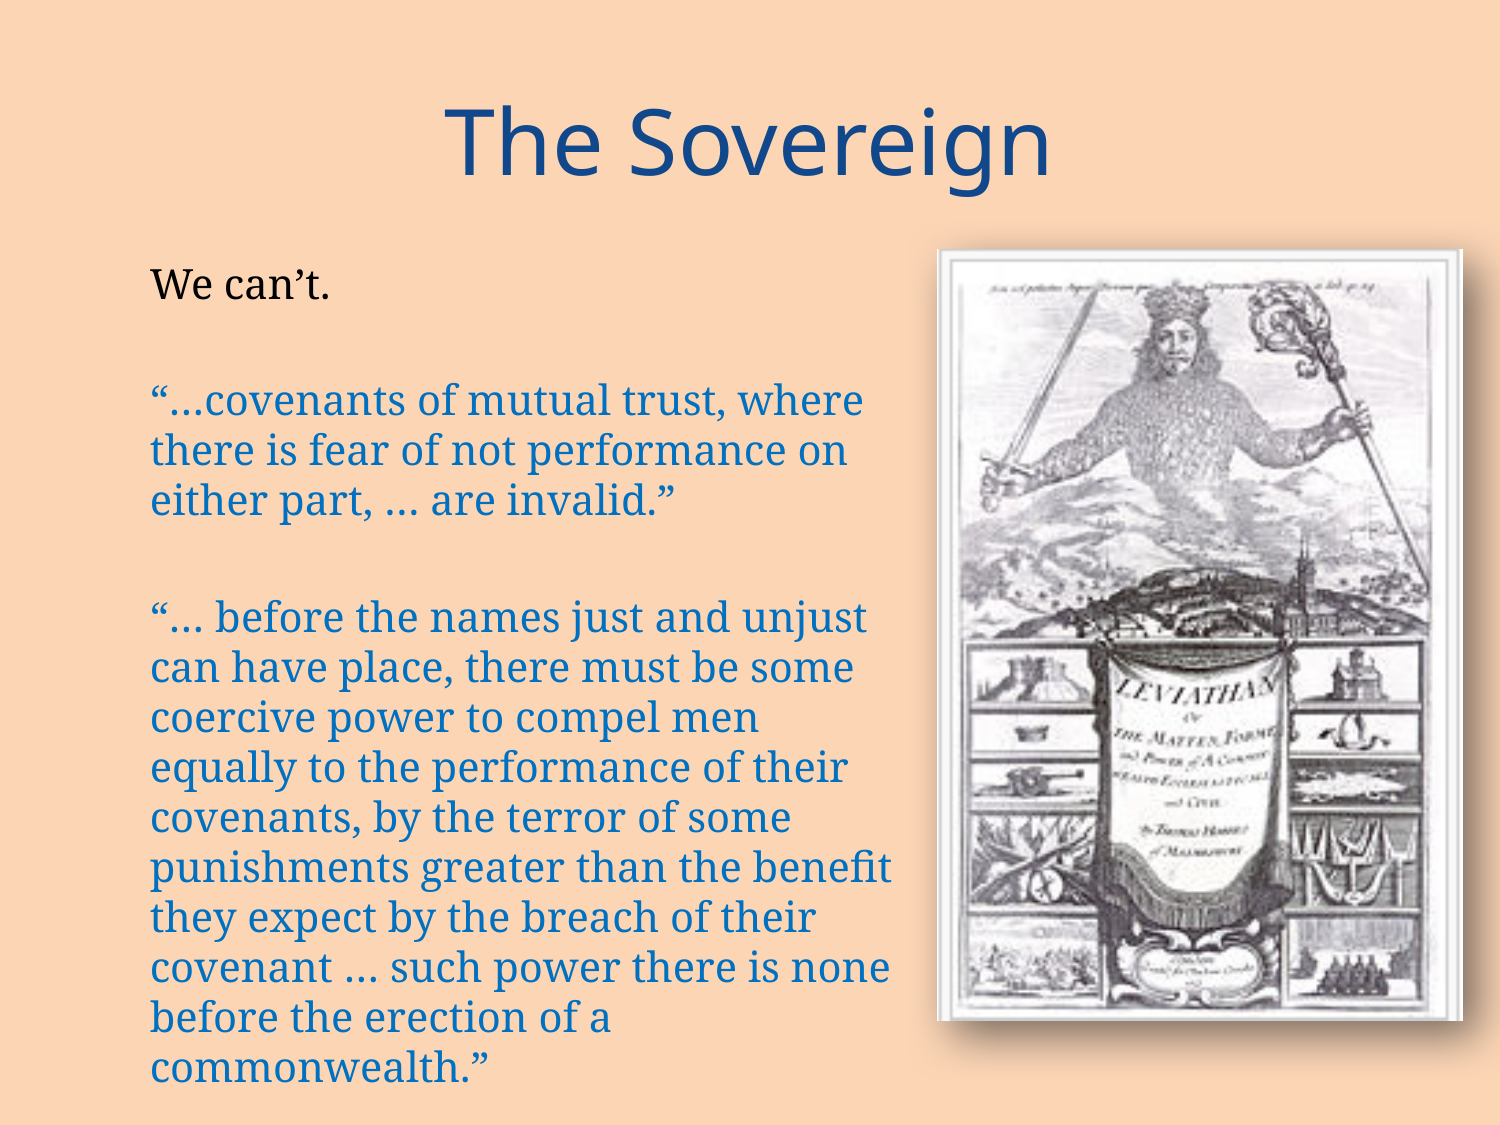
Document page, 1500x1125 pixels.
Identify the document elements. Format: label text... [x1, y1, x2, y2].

picture [937, 249, 1463, 1021]
list We can’t. “…covenants of mutual trust, where there is fear of not performance on either part, … are invalid.” “… before the names just and unjust can have place, there must be some coercive power to compel men equally to the performance of their covenants, by the terror of some punishments greater than the benefit they expect by the breach of their covenant … such power there is none before the erection of a commonwealth.” [75, 249, 925, 1063]
title The Sovereign [75, 45, 1425, 233]
